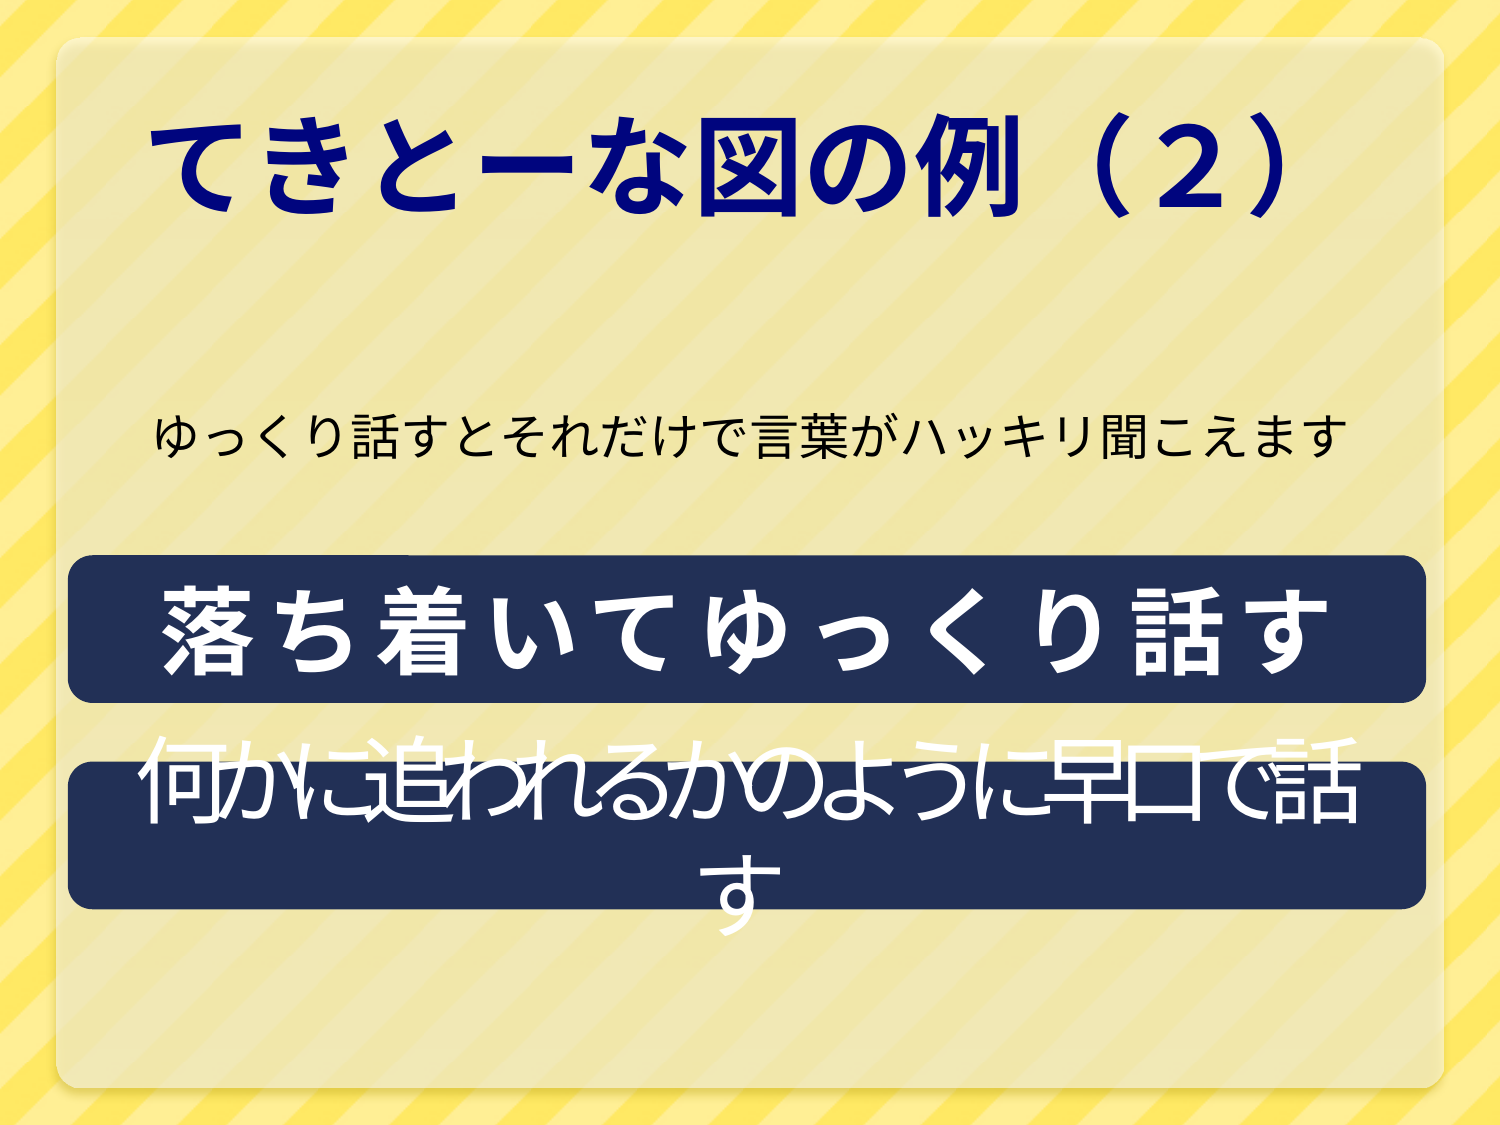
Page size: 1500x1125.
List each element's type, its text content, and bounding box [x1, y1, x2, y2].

title てきとーな図の例（２） [75, 50, 1425, 238]
text_box 落ち着いてゆっくり話す [66, 554, 1428, 704]
text_box ゆっくり話すとそれだけで言葉がハッキリ聞こえます [135, 398, 1365, 474]
text_box 何かに追われるかのように早口で話す [66, 760, 1428, 911]
